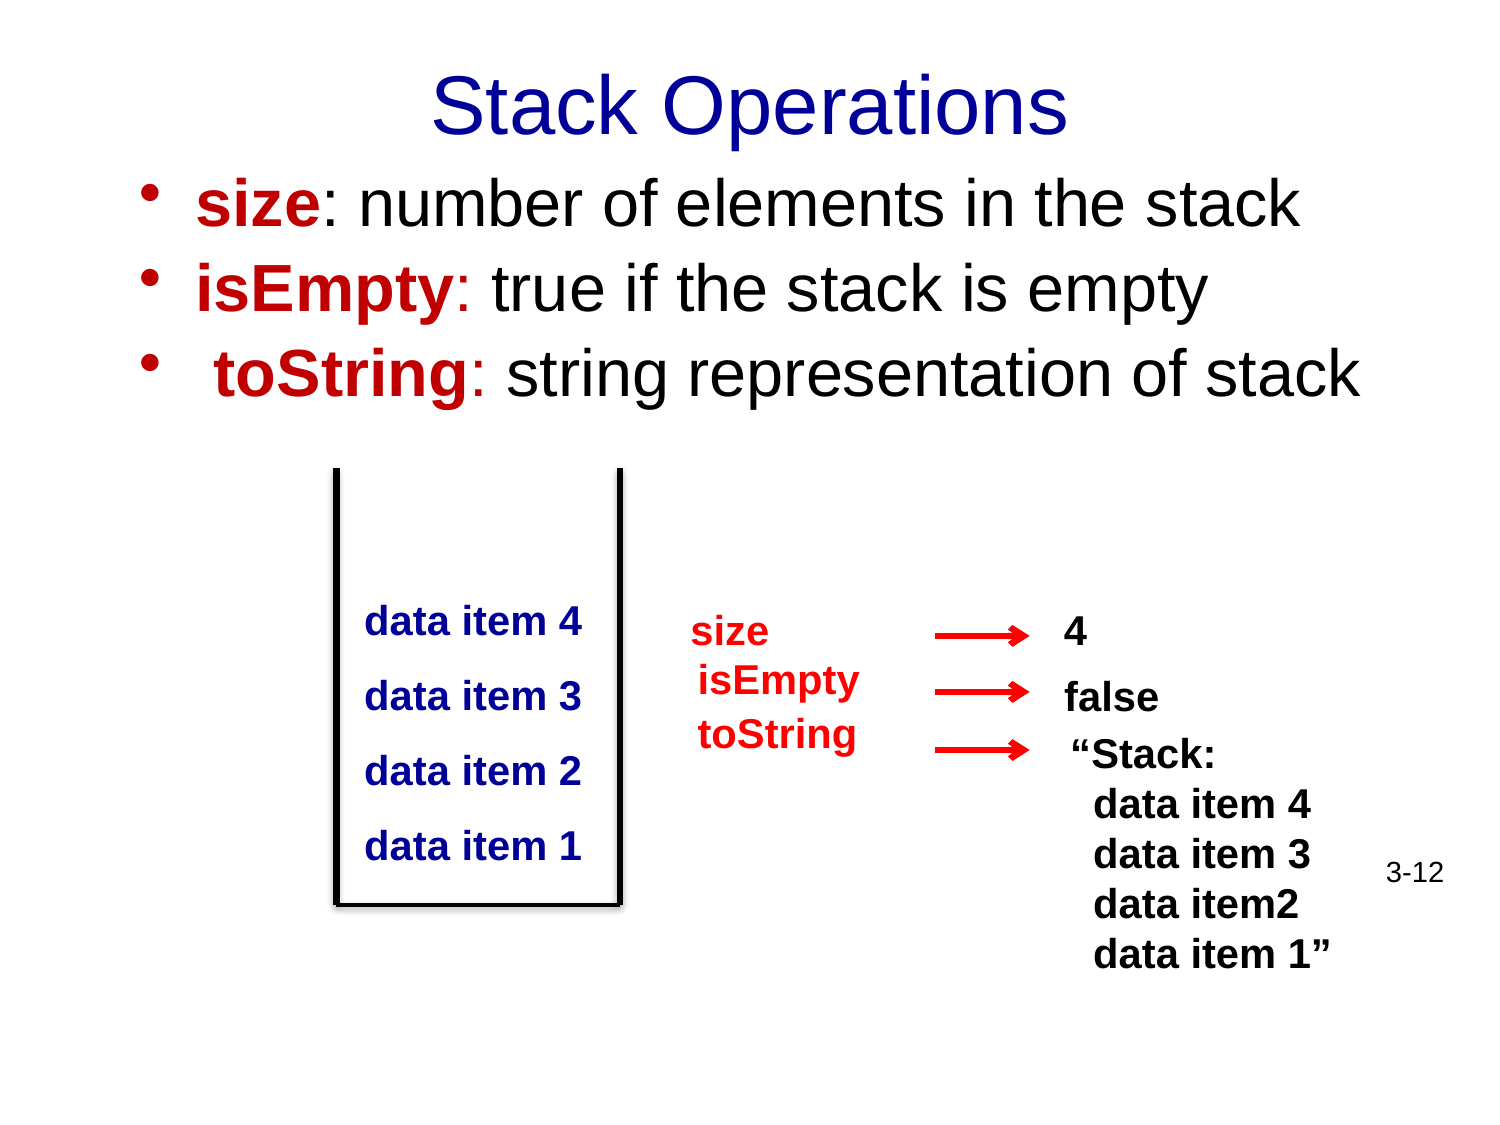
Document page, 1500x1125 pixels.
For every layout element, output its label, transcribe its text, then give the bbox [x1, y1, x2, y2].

text_box false [1049, 662, 1175, 727]
list size: number of elements in the stack isEmpty: true if the stack is empty toString: string representation of stack [123, 160, 1399, 1118]
text_box isEmpty [682, 645, 875, 710]
text_box size [675, 596, 785, 661]
text_box data item 4 data item 3 data item 2 data item 1 [349, 586, 597, 876]
text_box “Stack: data item 4 data item 3 data item2 data item 1” [1055, 719, 1348, 985]
text_box 4 [1049, 596, 1103, 661]
slide_number 3-12 [1399, 845, 1460, 922]
title Stack Operations [112, 7, 1388, 195]
text_box toString [682, 699, 873, 765]
